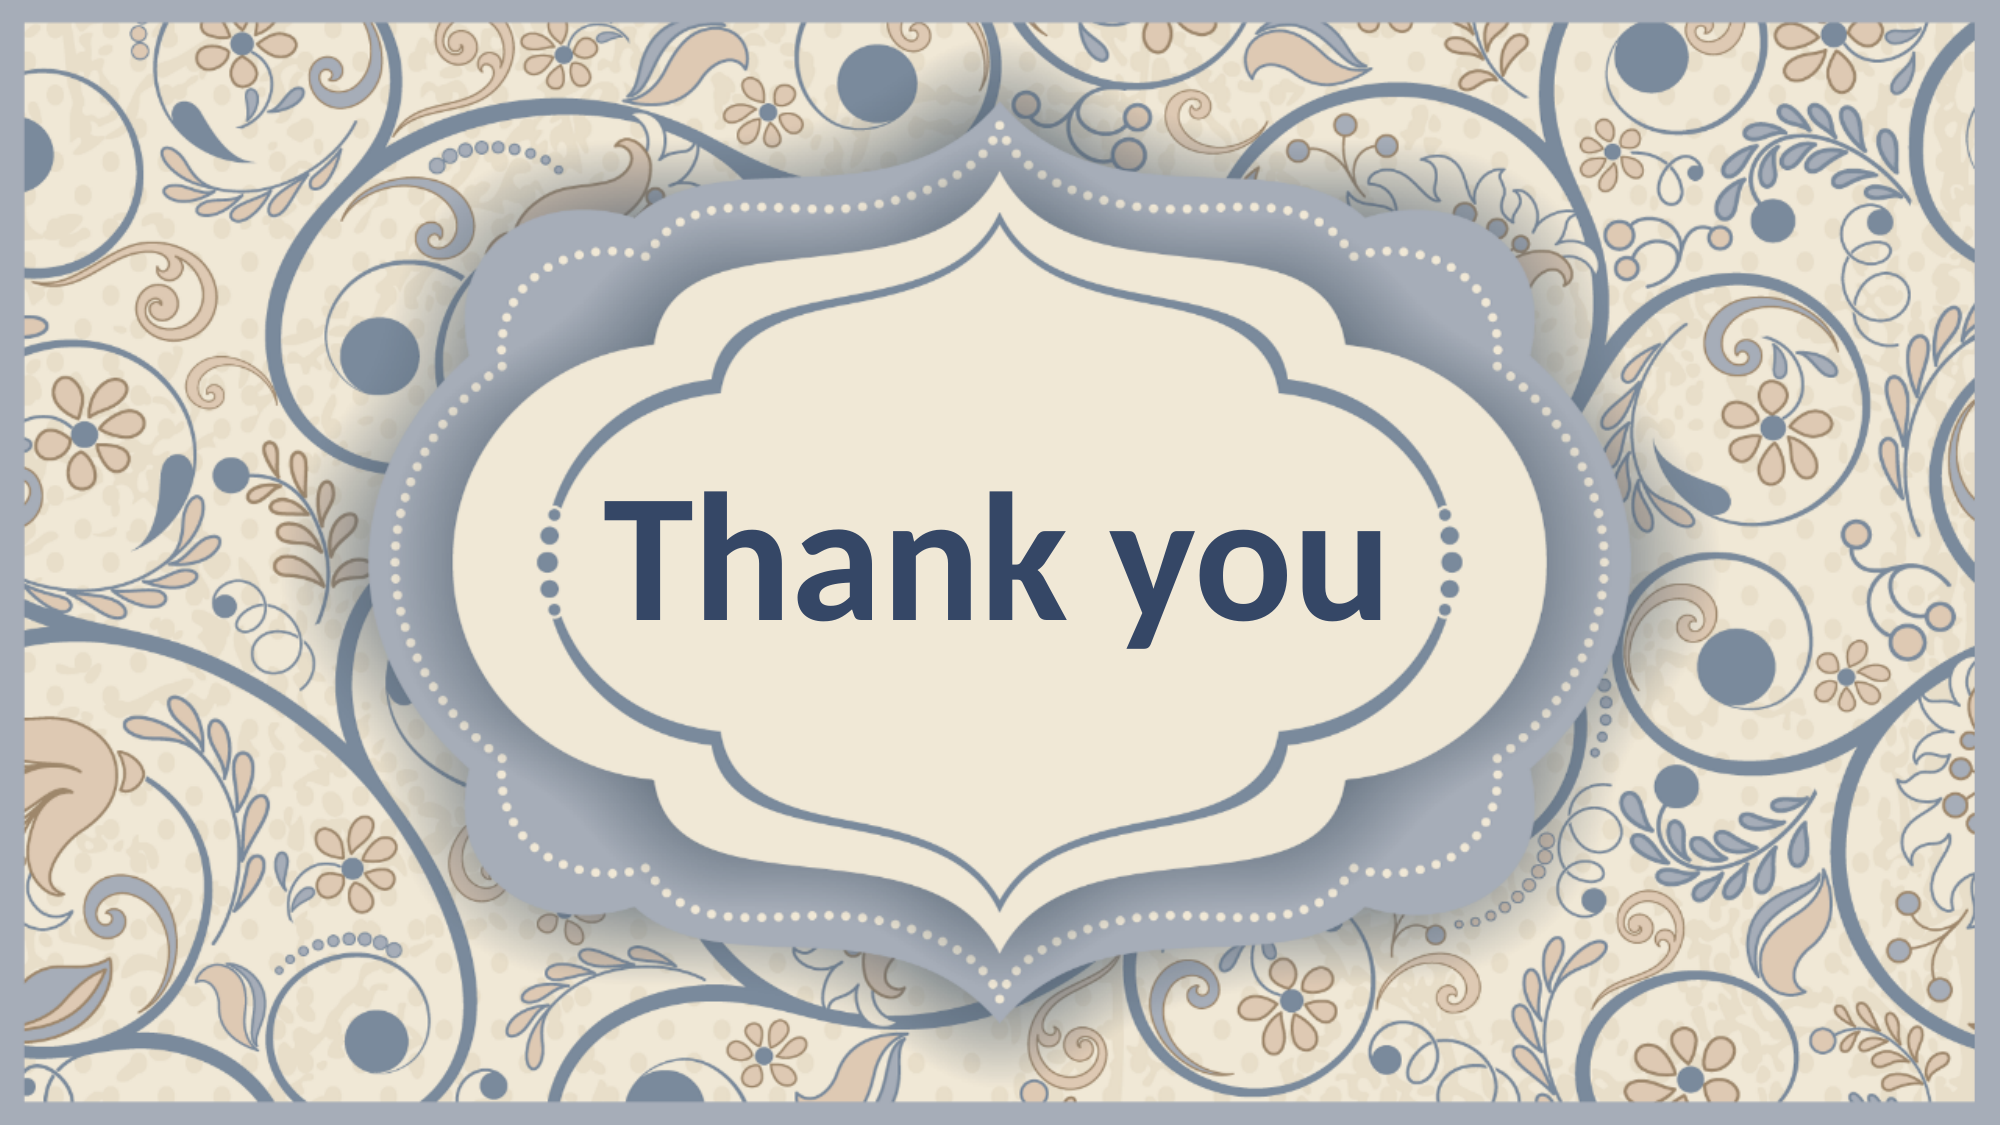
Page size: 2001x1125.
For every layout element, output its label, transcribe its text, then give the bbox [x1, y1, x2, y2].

text_box Thank you [588, 429, 1407, 664]
picture [0, 0, 2000, 1125]
